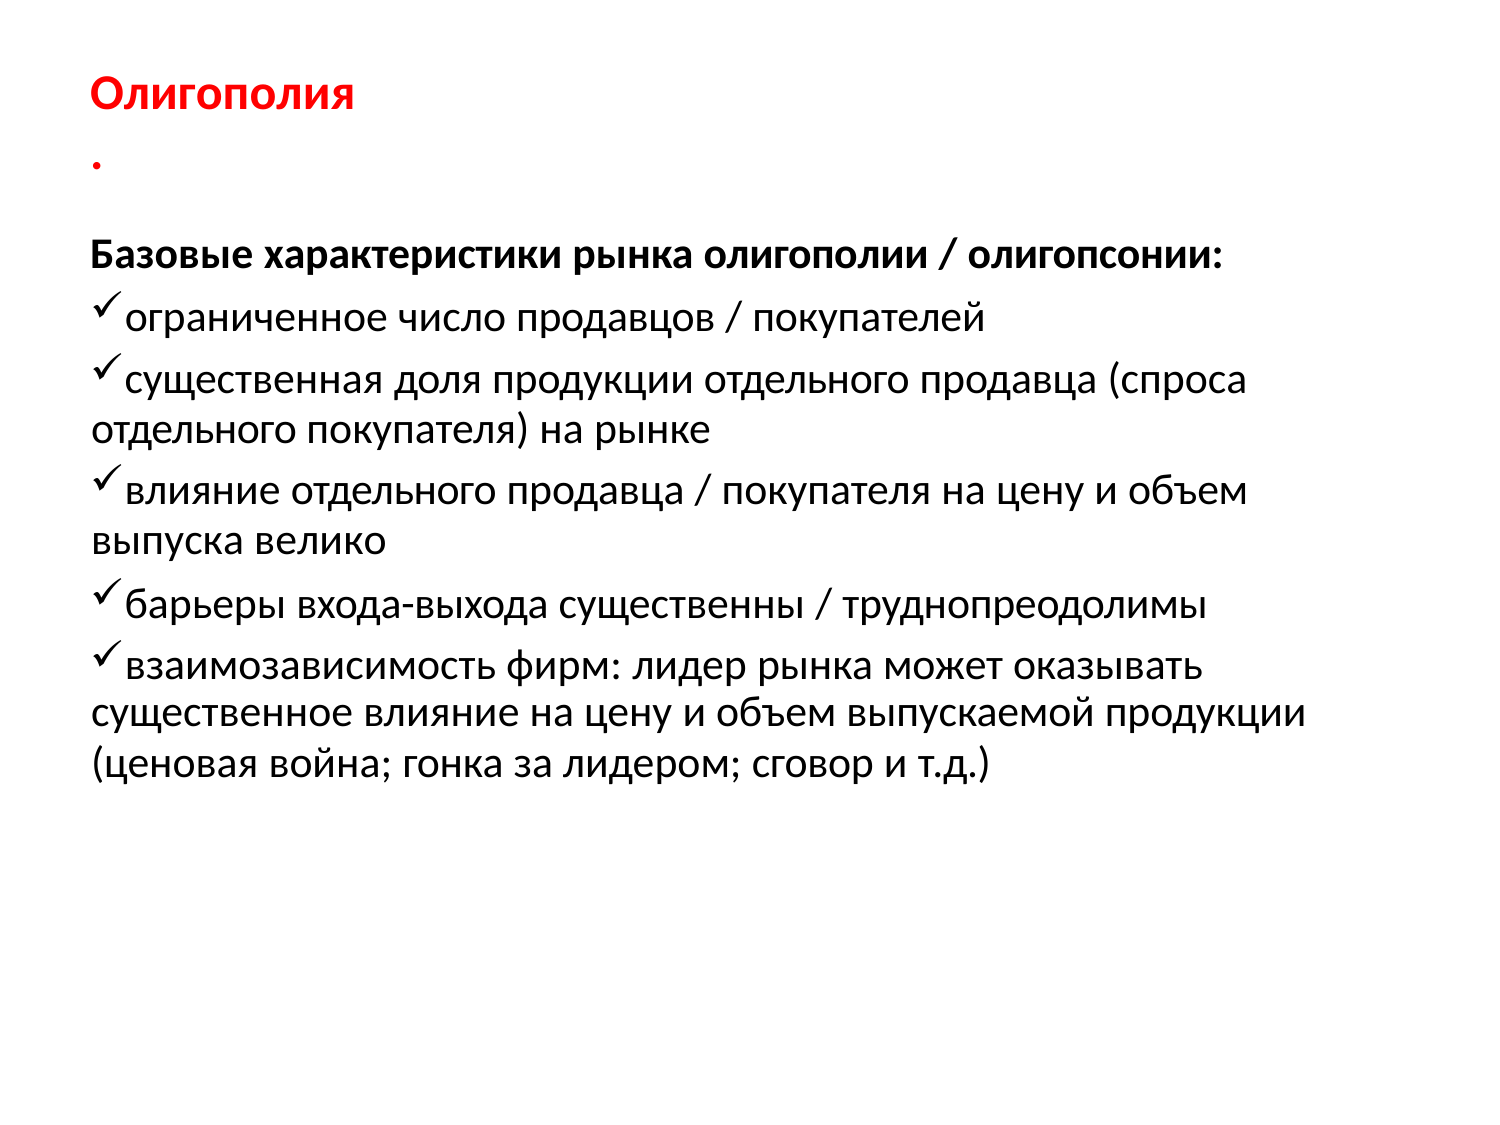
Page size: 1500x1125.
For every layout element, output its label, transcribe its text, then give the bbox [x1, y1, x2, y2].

title Олигополия. [87, 23, 370, 211]
text_box Базовые характеристики рынка олигополии / олигопсонии: ограниченное число продавцов / покупателей существенная доля продукции отдельного продавца (спроса отдельного покупателя) на рынке влияние отдельного продавца / покупателя на цену и объем выпуска велико барьеры входа-выхода существенны / труднопреодолимы взаимозависимость фирм: лидер рынка может оказывать существенное влияние на цену и объем выпускаемой продукции (ценовая война; гонка за лидером; сговор и т.д.) [87, 211, 1313, 786]
